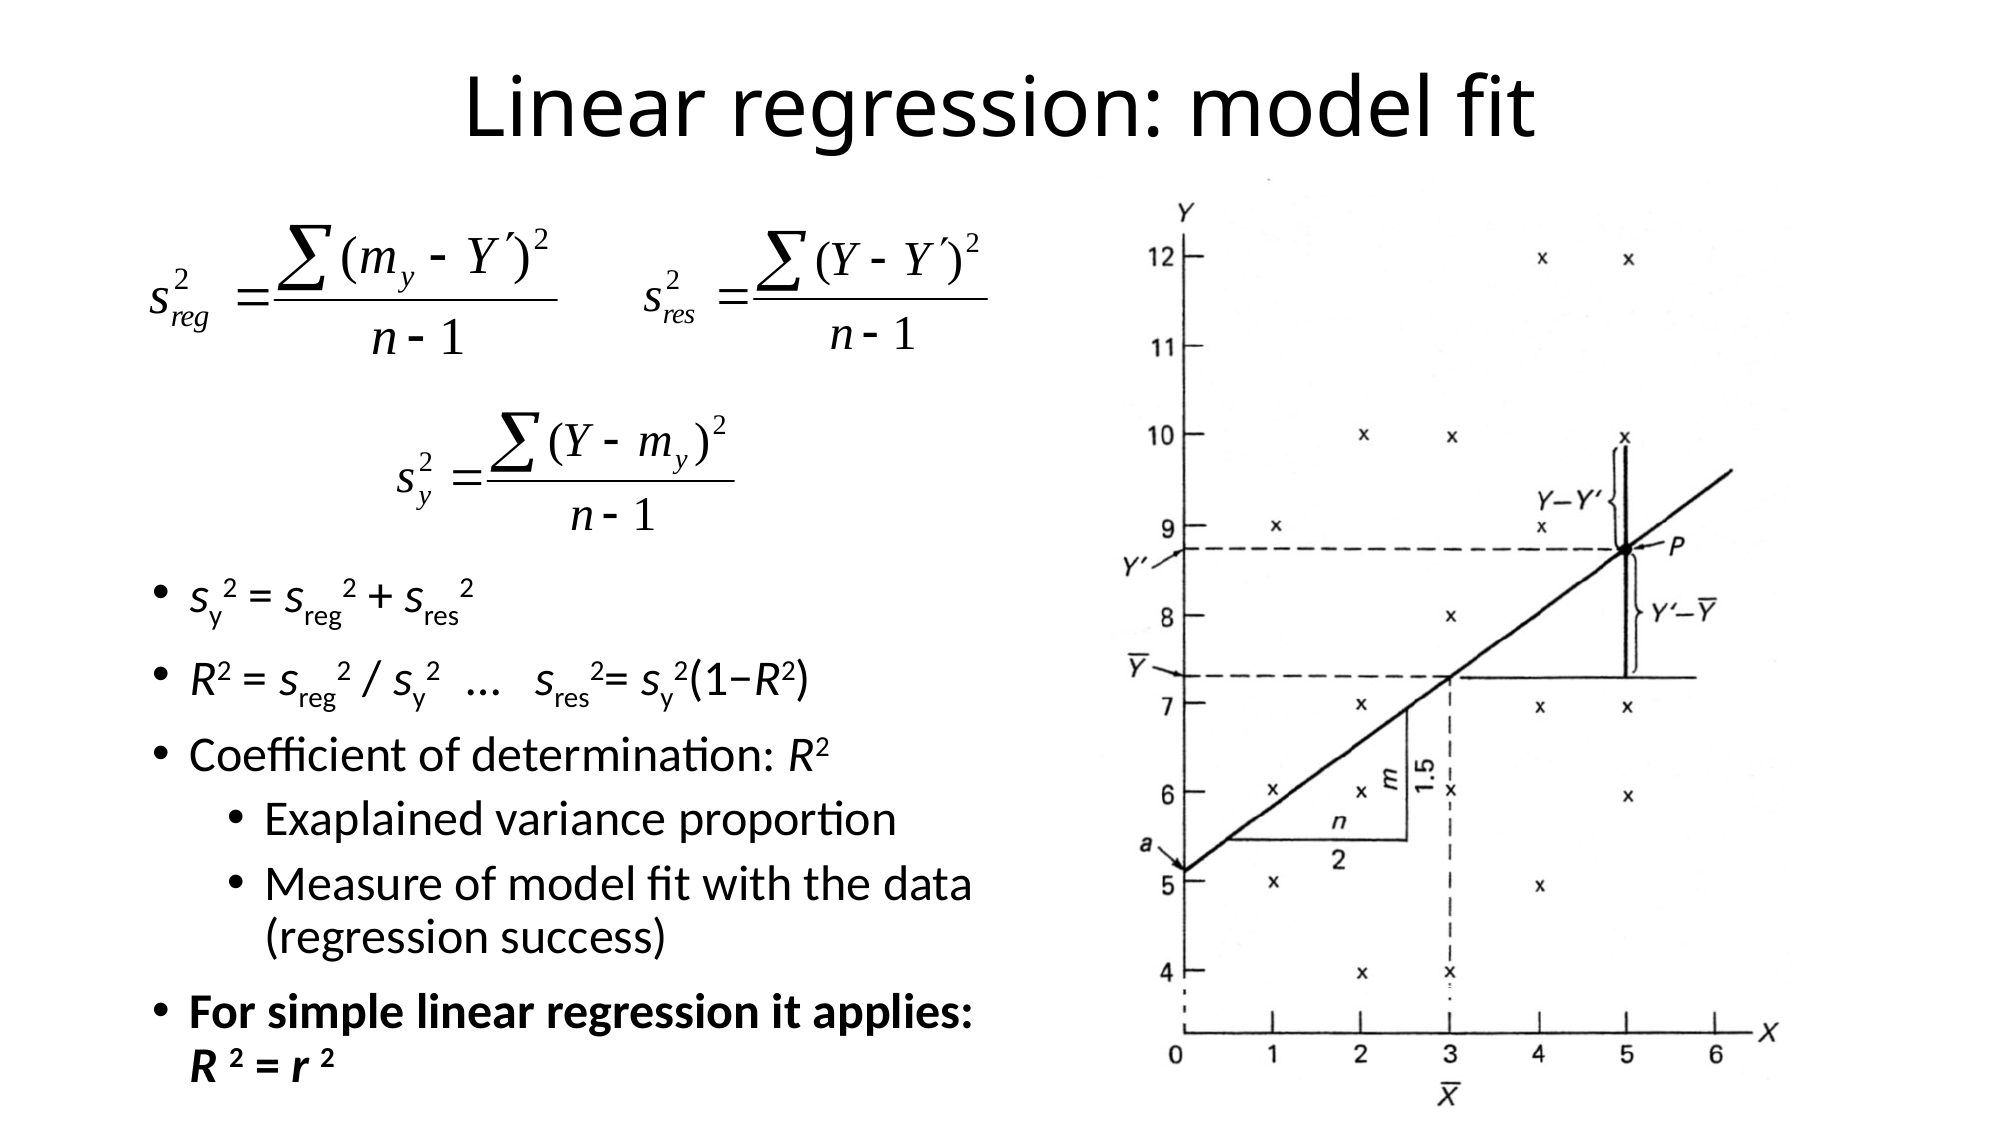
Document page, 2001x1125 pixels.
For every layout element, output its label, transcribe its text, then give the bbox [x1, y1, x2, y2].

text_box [388, 403, 744, 542]
title Linear regression: model fit [137, 31, 1863, 188]
text_box sy2 = sreg2 + sres2 R2 = sreg2 / sy2 … sres2= sy2(1−R2) Coefficient of determination: R2 Exaplained variance proportion Measure of model fit with the data (regression success) For simple linear regression it applies: R 2 = r 2 [137, 556, 1027, 1085]
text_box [140, 215, 566, 367]
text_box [635, 221, 998, 361]
picture [1100, 170, 1793, 1110]
